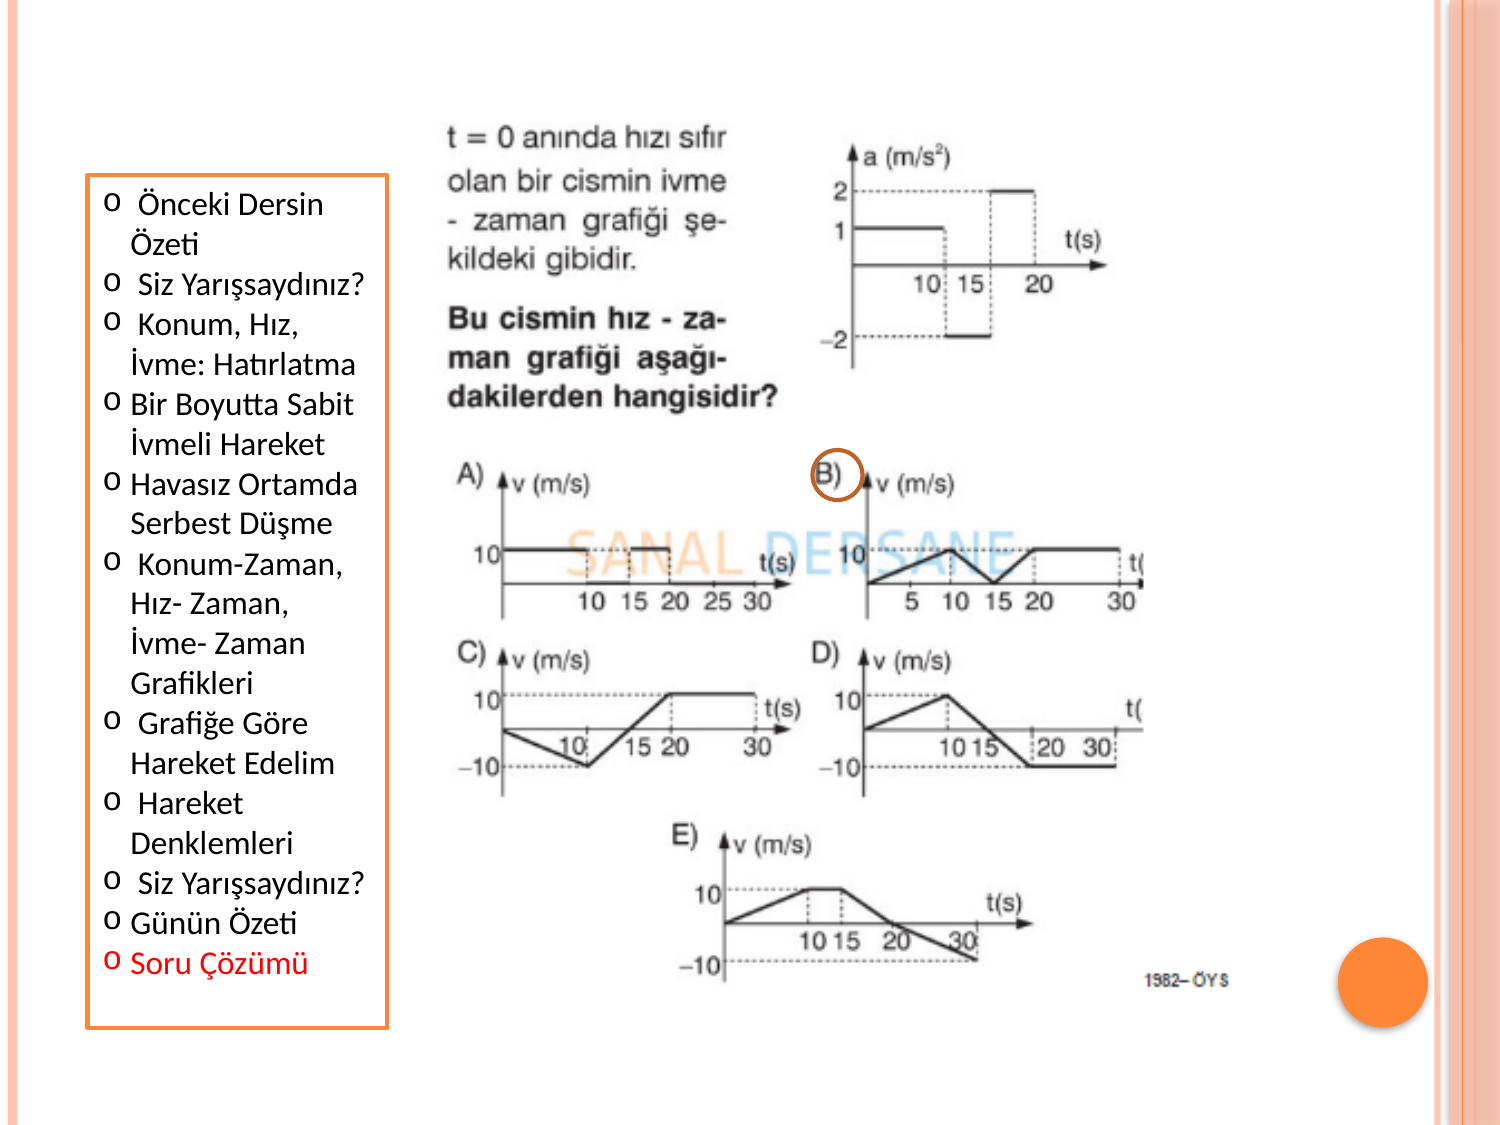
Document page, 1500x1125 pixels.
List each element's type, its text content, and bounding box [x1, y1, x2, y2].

text_box Önceki Dersin Özeti Siz Yarışsaydınız? Konum, Hız, İvme: Hatırlatma Bir Boyutta Sabit İvmeli Hareket Havasız Ortamda Serbest Düşme Konum-Zaman, Hız- Zaman, İvme- Zaman Grafikleri Grafiğe Göre Hareket Edelim Hareket Denklemleri Siz Yarışsaydınız? Günün Özeti Soru Çözümü [85, 173, 389, 1030]
picture [436, 99, 1301, 1012]
